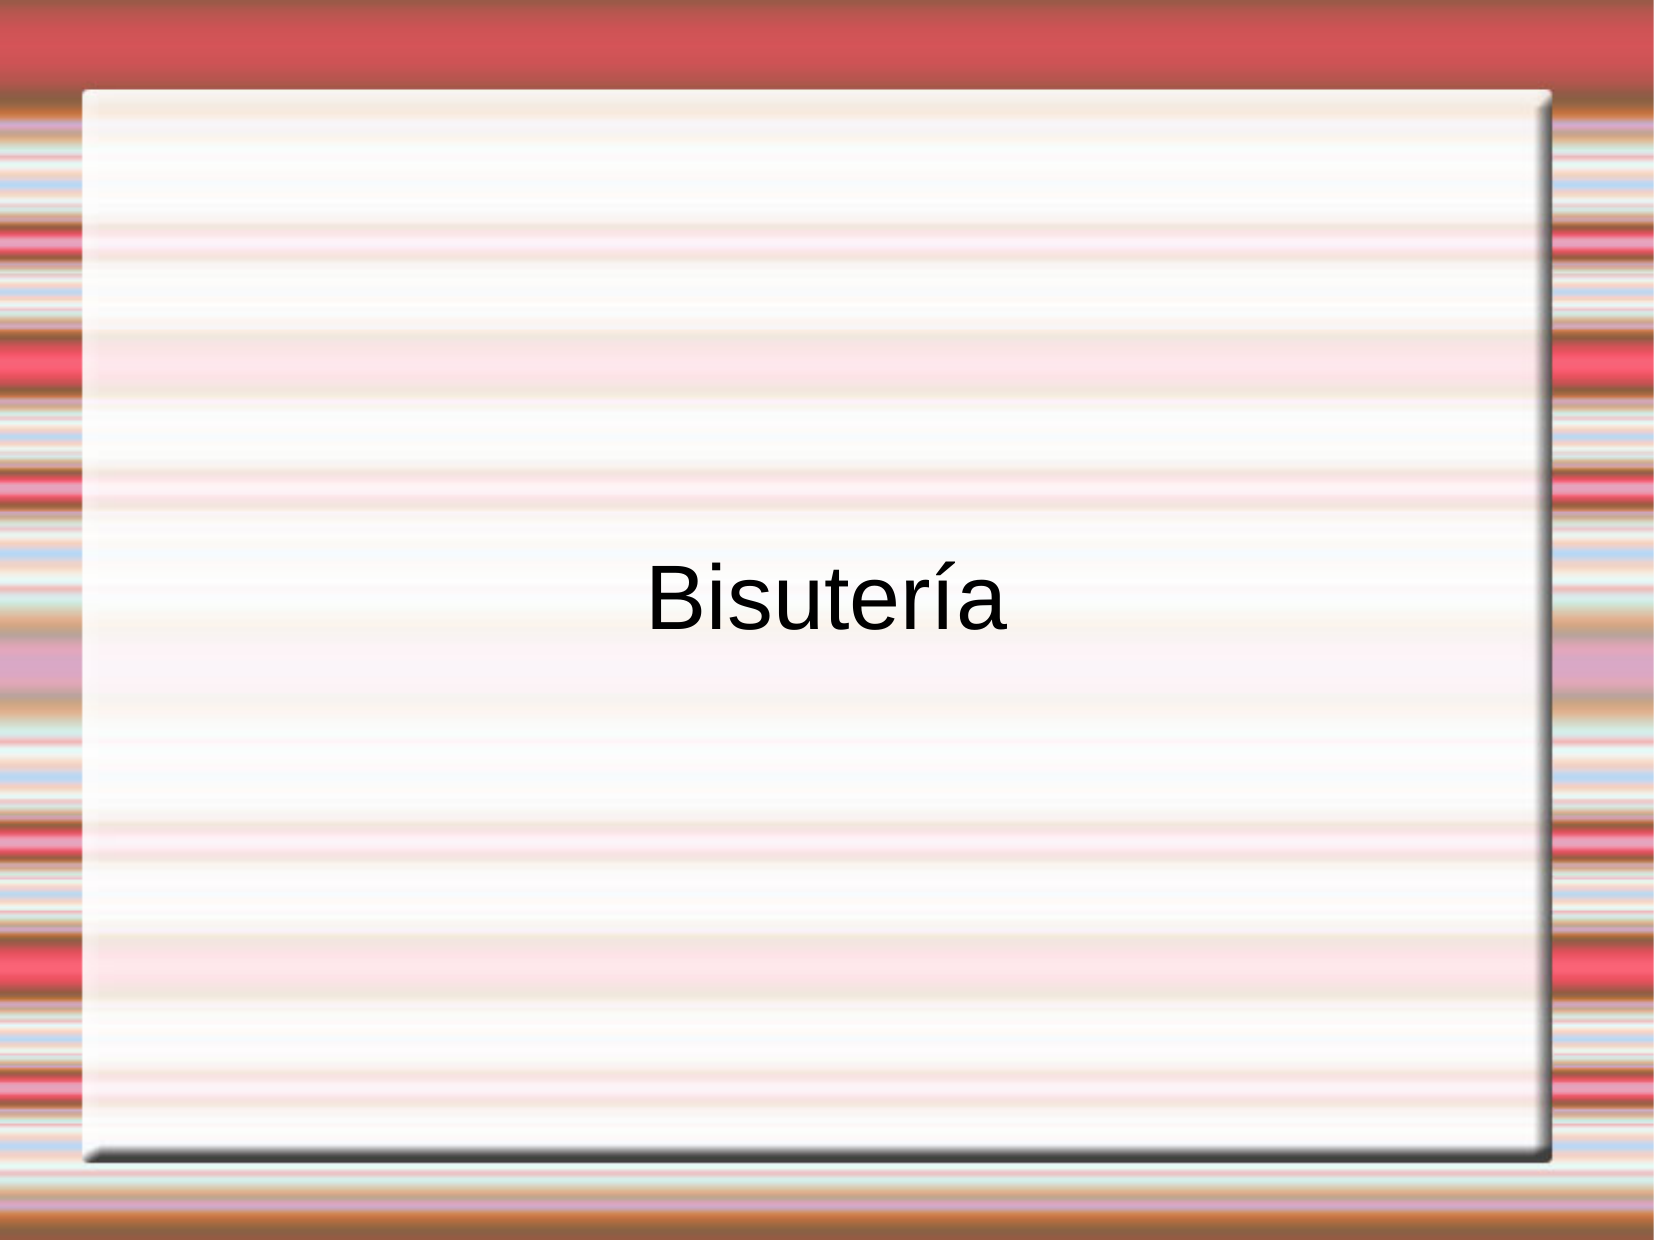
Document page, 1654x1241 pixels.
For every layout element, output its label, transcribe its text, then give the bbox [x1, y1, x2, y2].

picture [0, 0, 1654, 1240]
title Bisutería [82, 0, 1571, 666]
